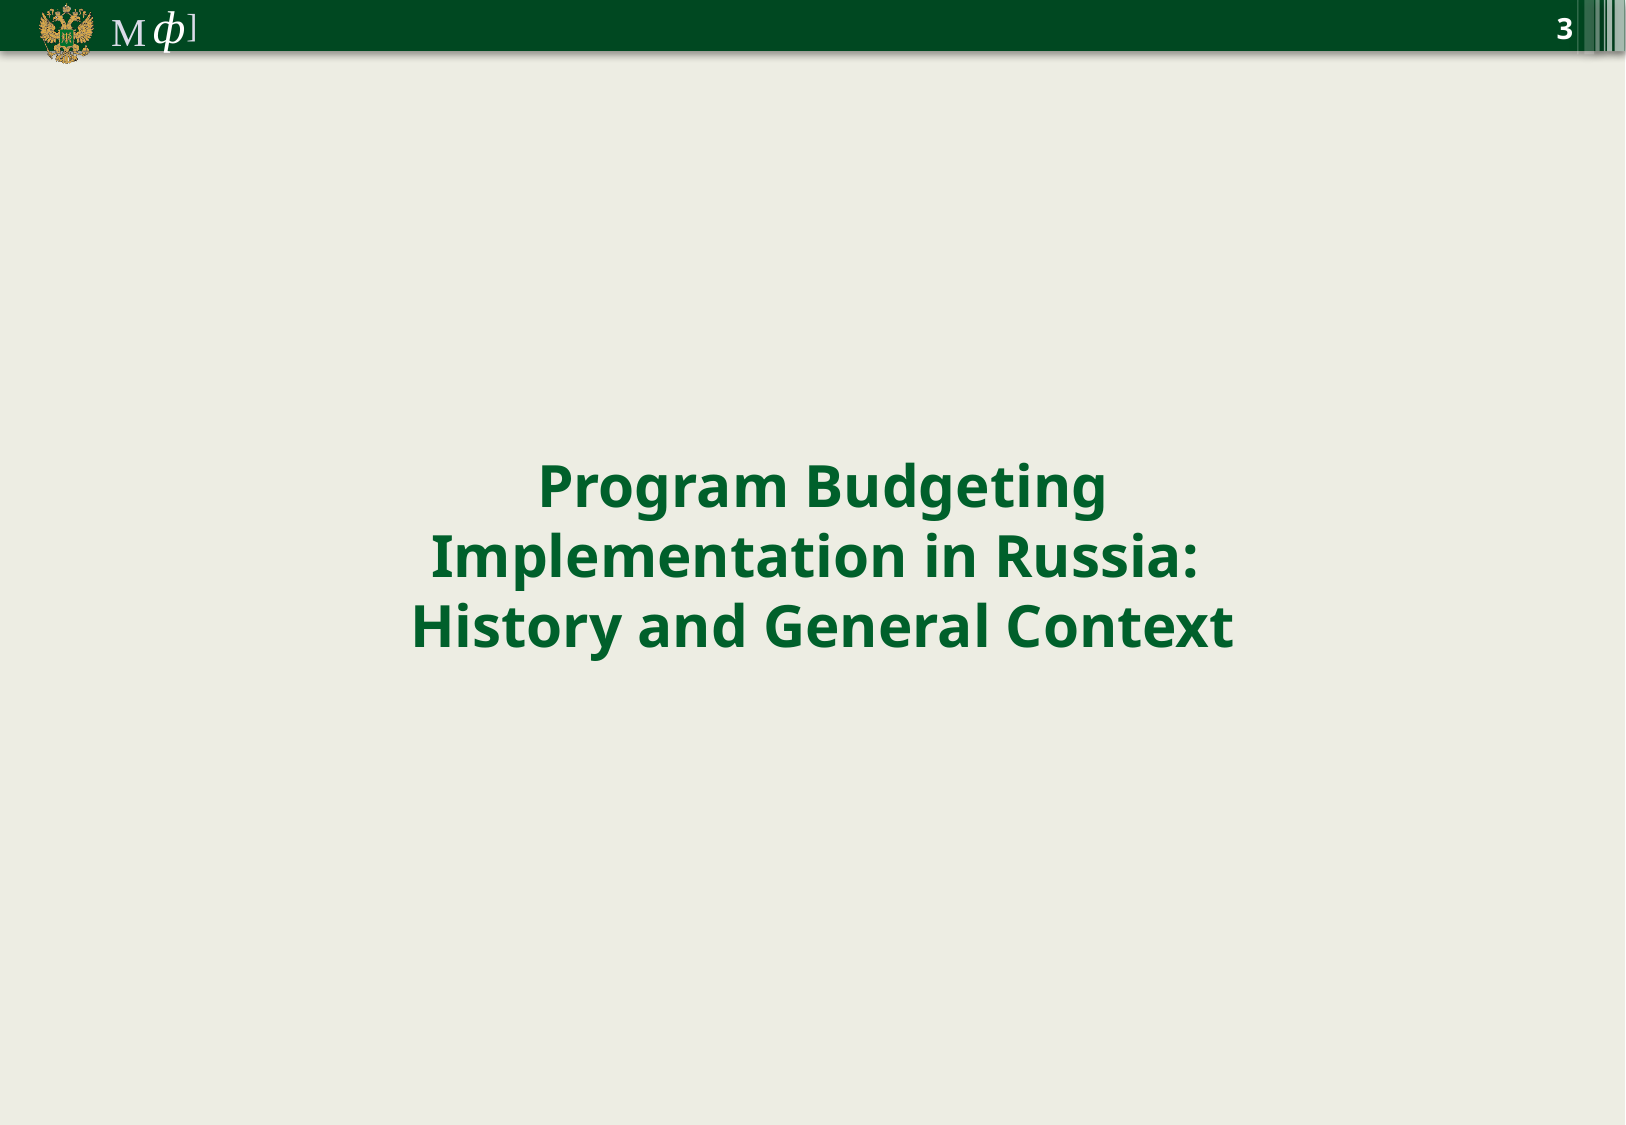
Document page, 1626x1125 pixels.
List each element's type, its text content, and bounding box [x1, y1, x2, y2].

slide_number 3 [1452, 0, 1588, 58]
text_box Program Budgeting Implementation in Russia: History and General Context [345, 442, 1300, 667]
picture [38, 2, 94, 64]
